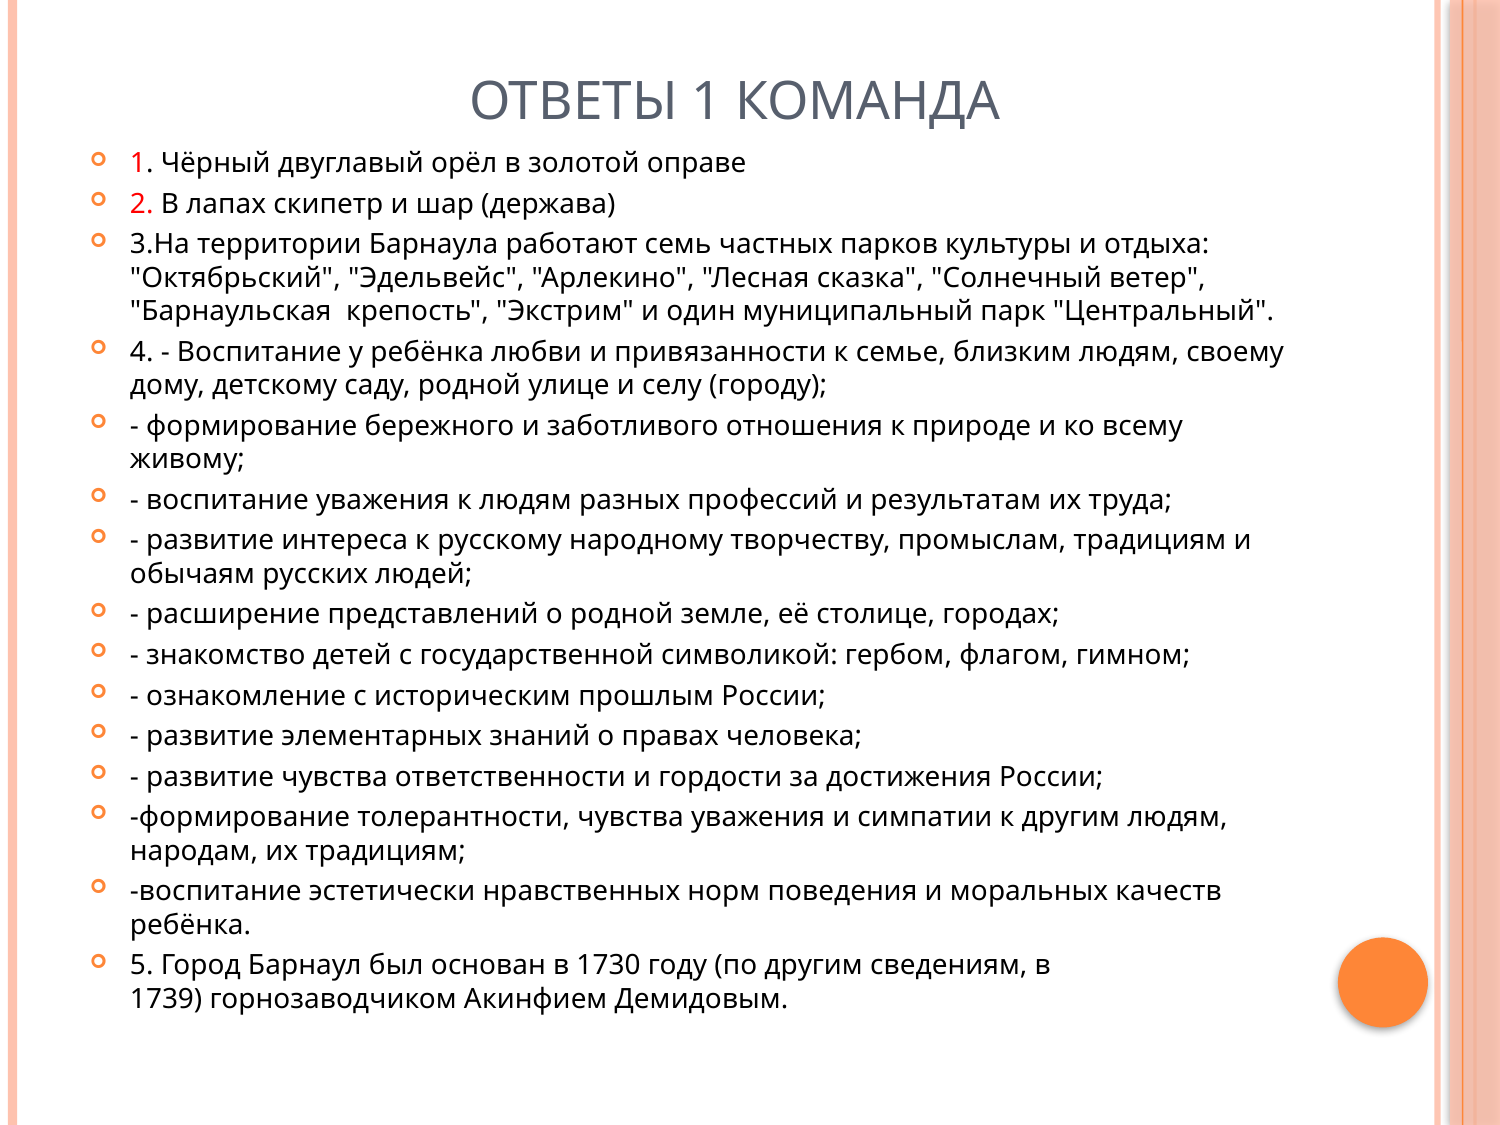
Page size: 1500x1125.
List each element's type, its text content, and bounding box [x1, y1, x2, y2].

title Ответы 1 команда [454, 45, 1022, 137]
list 1. Чёрный двуглавый орёл в золотой оправе 2. В лапах скипетр и шар (держава) 3.На территории Барнаула работают семь частных парков культуры и отдыха: "Октябрьский", "Эдельвейс", "Арлекино", "Лесная сказка", "Солнечный ветер", "Барнаульская крепость", "Экстрим" и один муниципальный парк "Центральный". 4. - Воспитание у ребёнка любви и привязанности к семье, близким людям, своему дому, детскому саду, родной улице и селу (городу); - формирование бережного и заботливого отношения к природе и ко всему живому; - воспитание уважения к людям разных профессий и результатам их труда; - развитие интереса к русскому народному творчеству, промыслам, традициям и обычаям русских людей; - расширение представлений о родной земле, её столице, городах; - знакомство детей с государственной символикой: гербом, флагом, гимном; - ознакомление с историческим прошлым России; - развитие элементарных знаний о правах человека; - развитие чувства ответственности и гордости за достижения России; -формирование толерантности, чувства уважения и симпатии к другим людям, народам, их традициям; -воспитание эстетически нравственных норм поведения и моральных качеств ребёнка. 5. Город Барнаул был основан в 1730 году (по другим сведениям, в 1739) горнозаводчиком Акинфием Демидовым. [75, 137, 1300, 1062]
